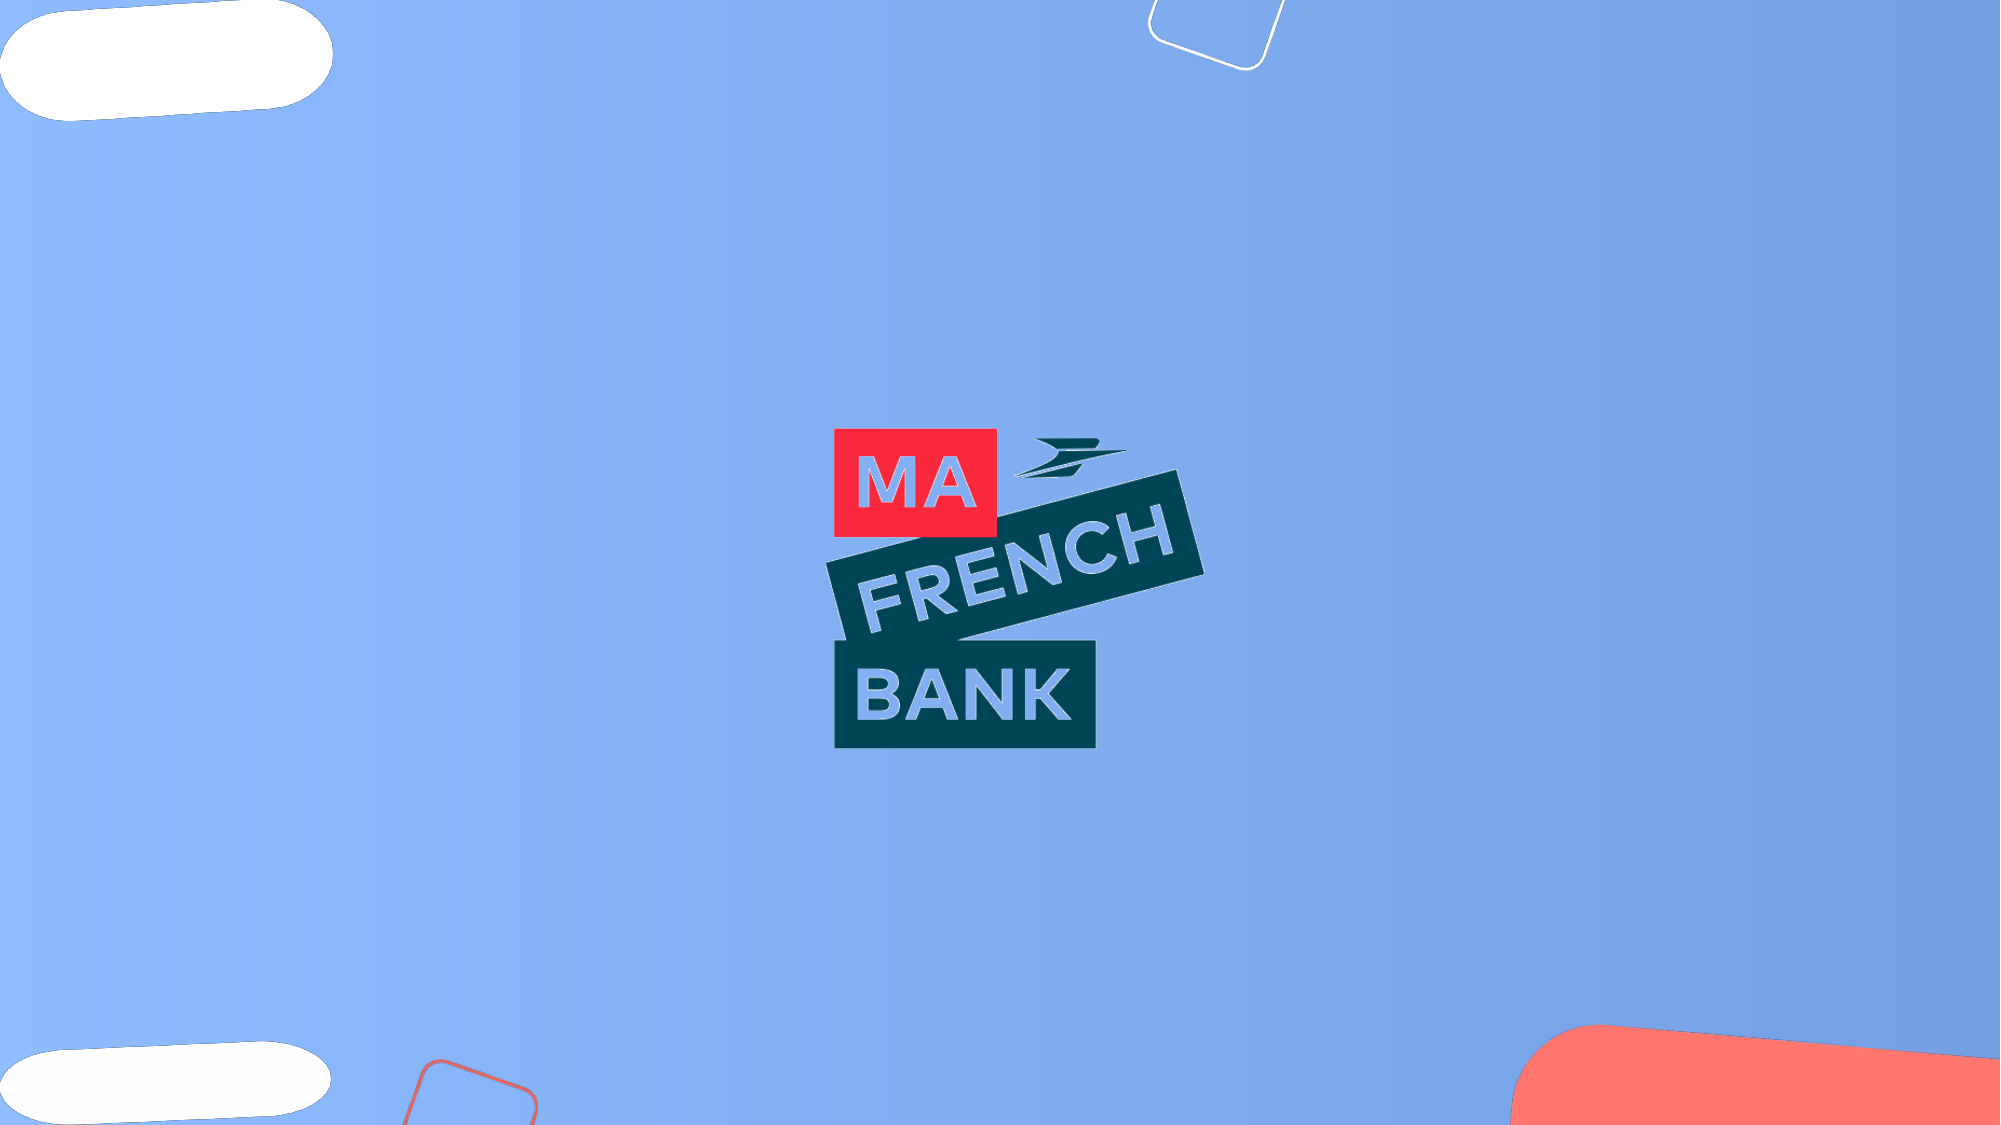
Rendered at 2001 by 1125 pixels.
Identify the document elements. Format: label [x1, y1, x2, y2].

picture [1480, 1023, 2000, 1125]
picture [0, 1041, 331, 1125]
picture [738, 312, 1291, 864]
picture [392, 1058, 539, 1125]
picture [0, 0, 333, 121]
picture [1146, 0, 1293, 73]
